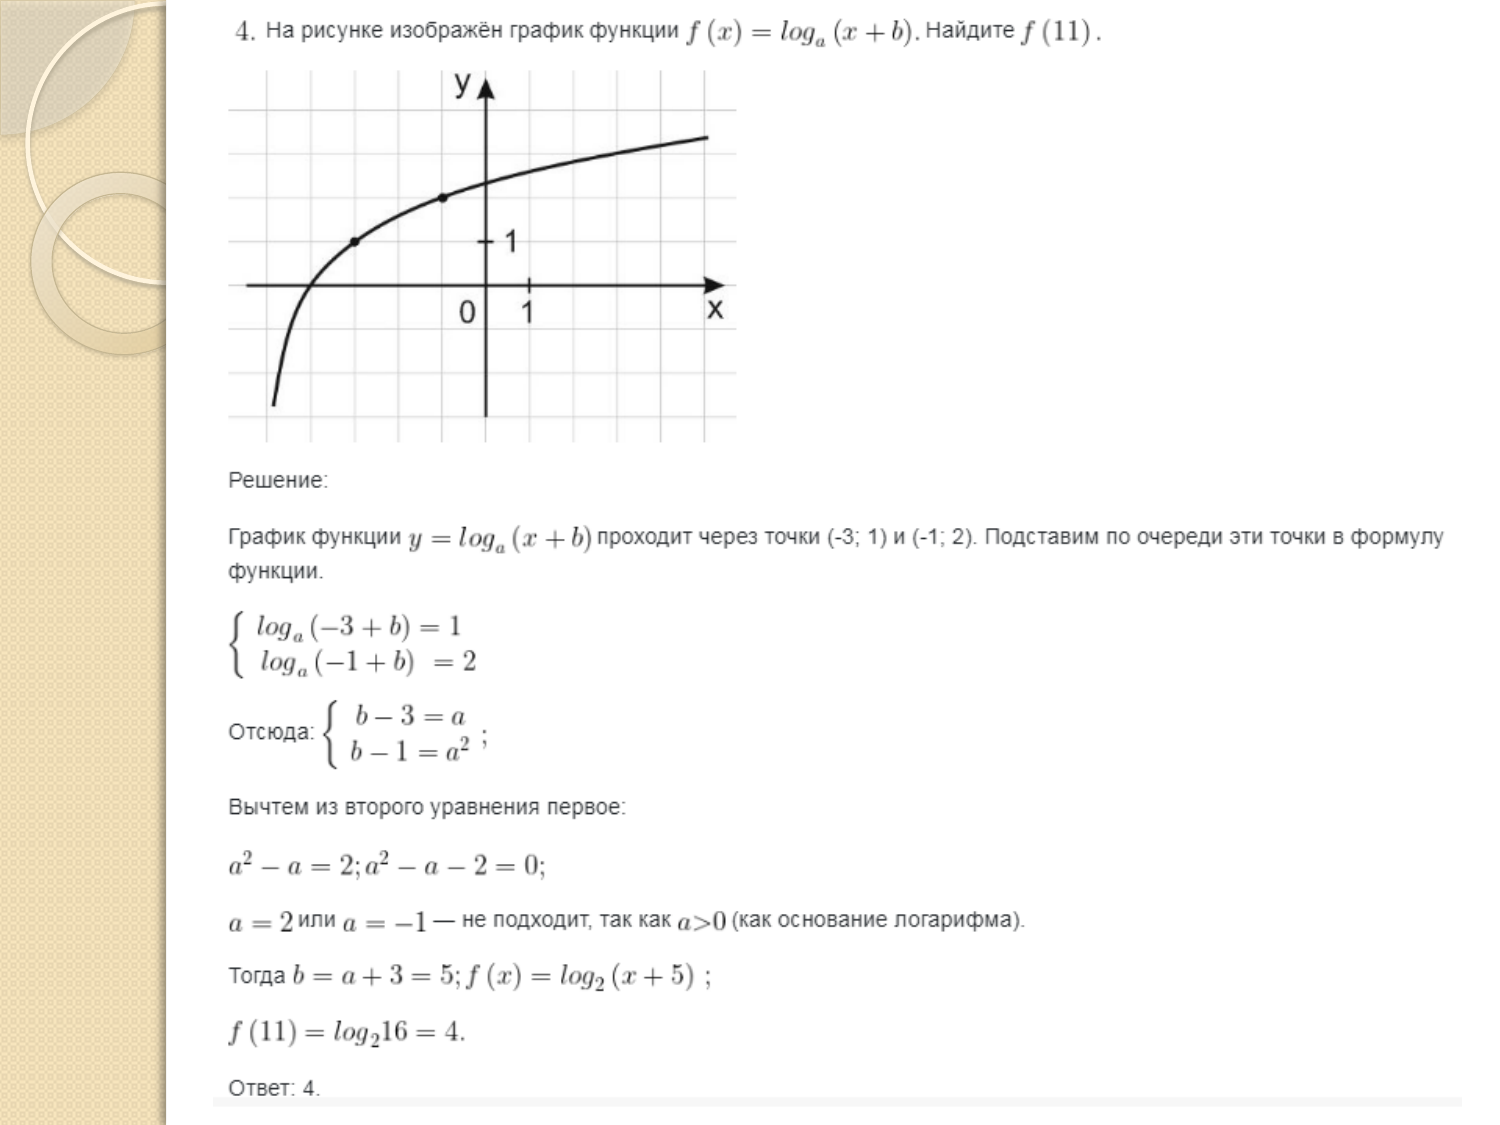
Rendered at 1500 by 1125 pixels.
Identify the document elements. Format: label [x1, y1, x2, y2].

picture [213, 4, 1462, 1111]
